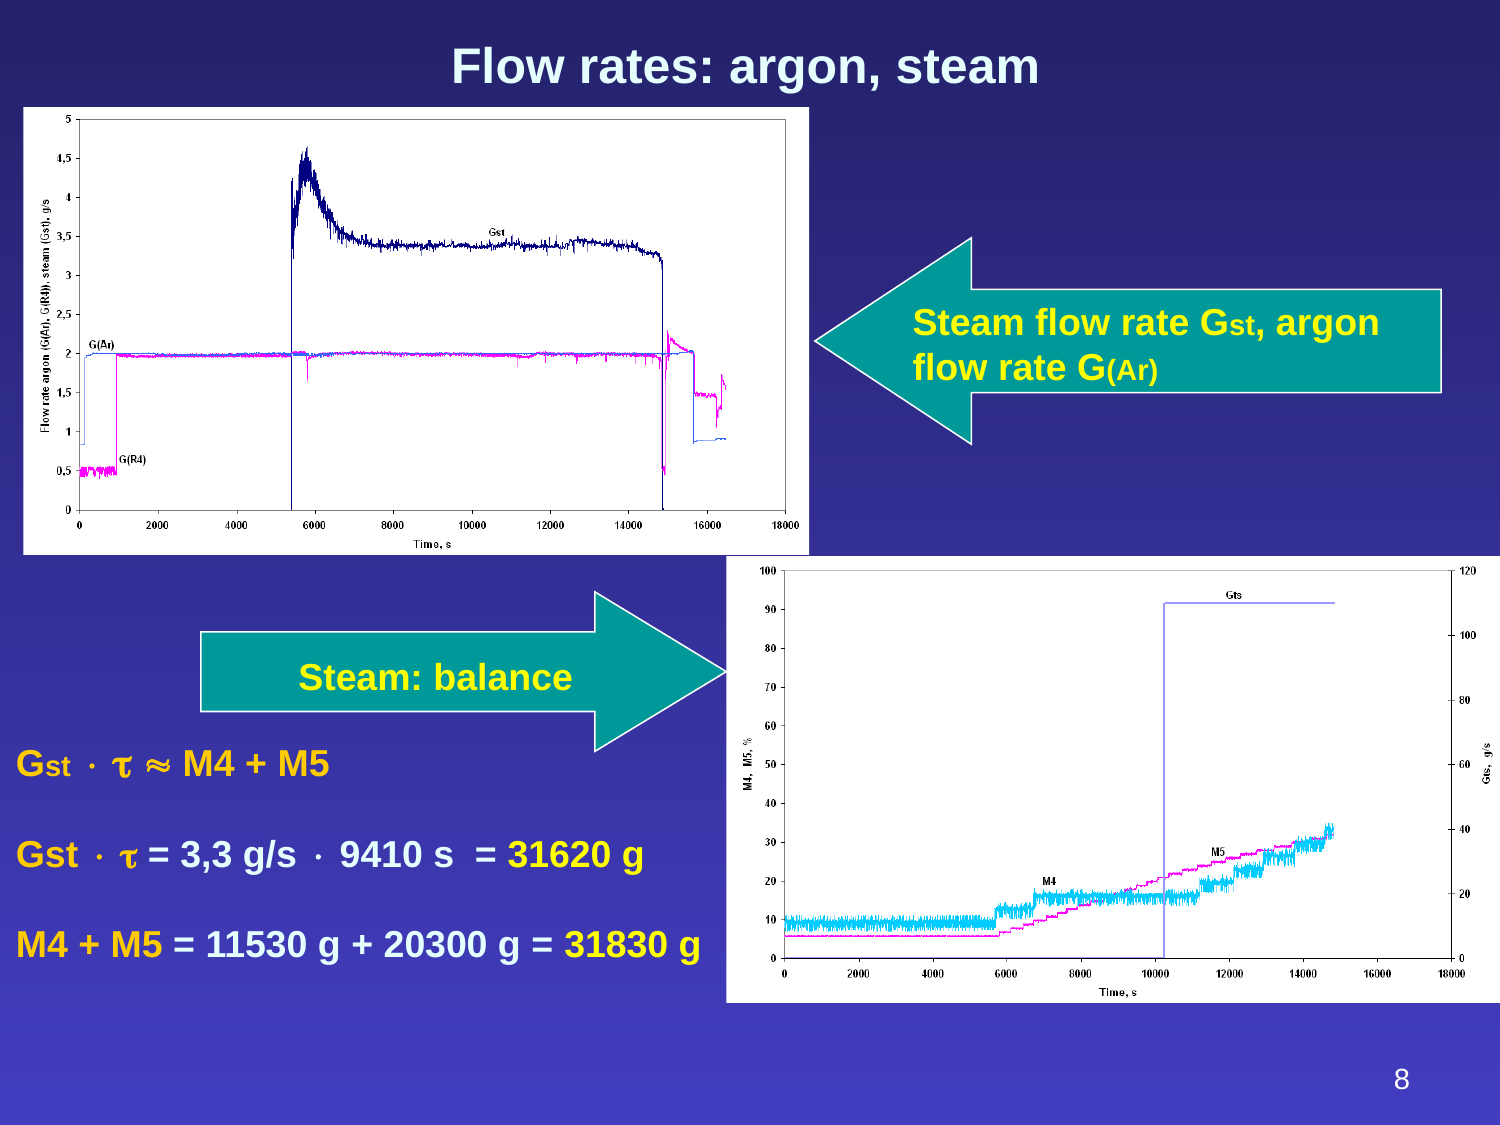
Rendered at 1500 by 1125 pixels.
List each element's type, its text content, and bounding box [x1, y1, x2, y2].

picture [23, 107, 1500, 1004]
text_box [200, 591, 720, 727]
text_box [814, 237, 1442, 396]
title Flow rates: argon, steam [70, 0, 1421, 128]
text_box Steam: balance [283, 645, 589, 705]
text_box [898, 396, 972, 445]
text_box Steam flow rate Gst, argon flow rate G(Ar) [897, 290, 1406, 396]
slide_number 8 [1074, 1024, 1425, 1103]
text_box Gst    M4 + M5 Gst   = 3,3 g/s  9410 s = 31620 g M4 + M5 = 11530 g + 20300 g = 31830 g [1, 727, 717, 1063]
